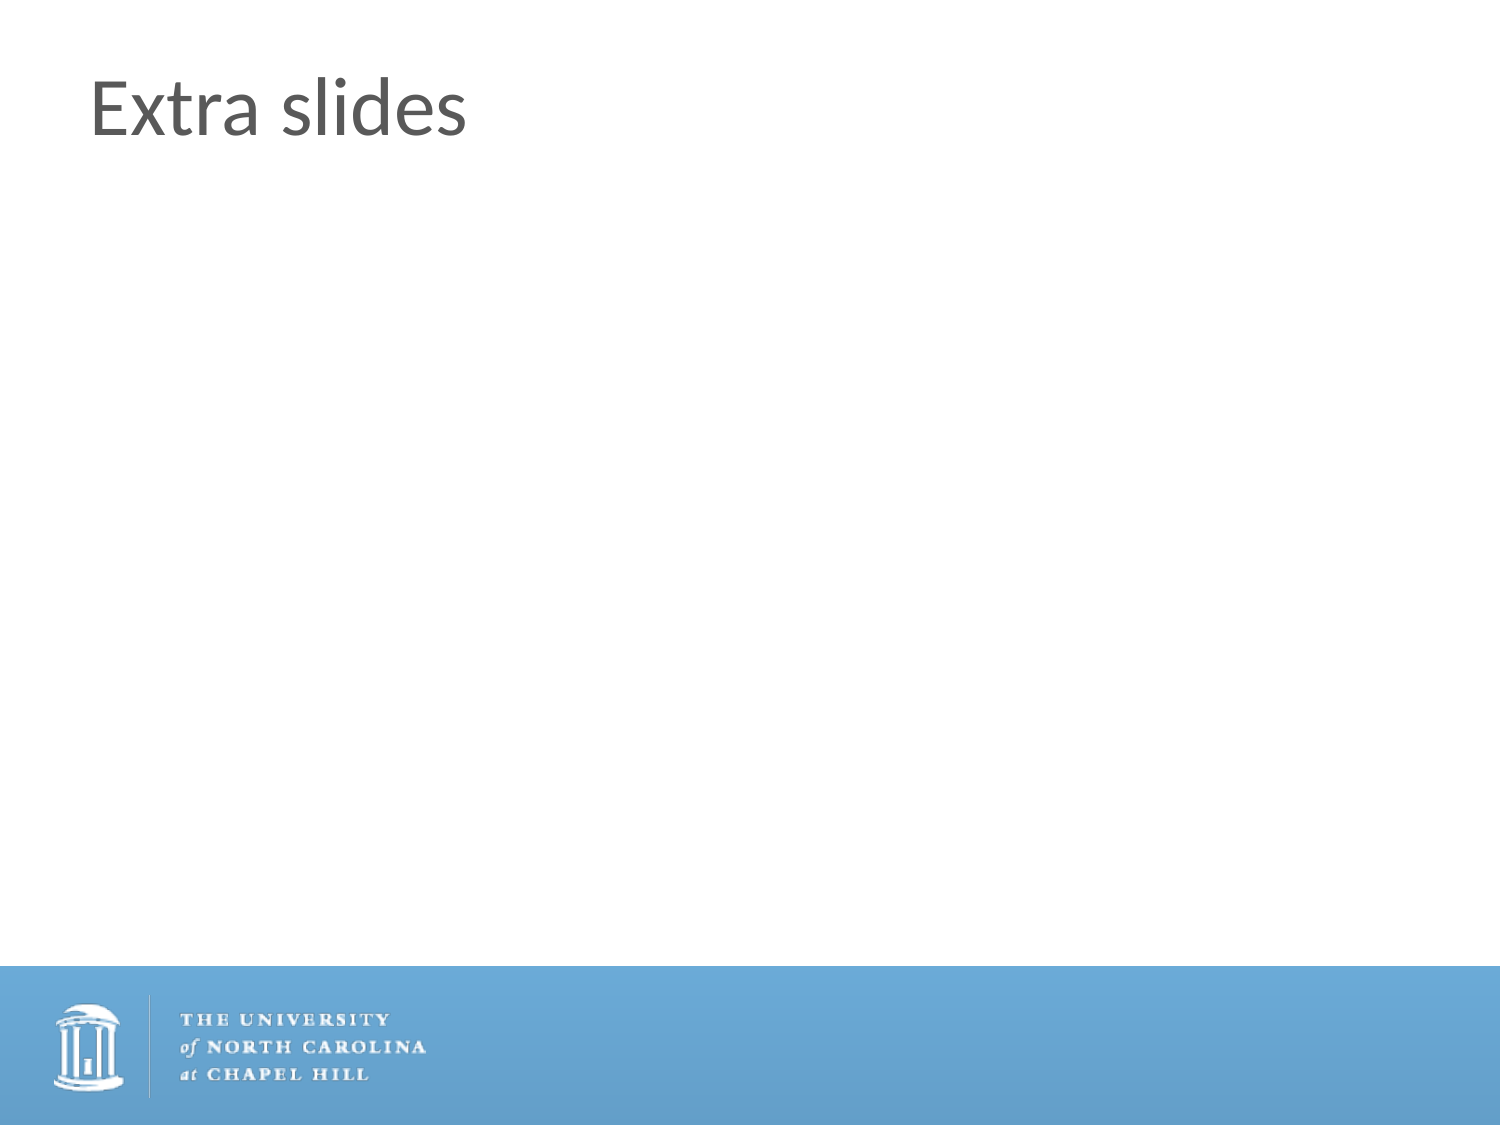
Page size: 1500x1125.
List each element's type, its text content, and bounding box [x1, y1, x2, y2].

picture [54, 995, 426, 1098]
title Extra slides [75, 45, 1425, 233]
